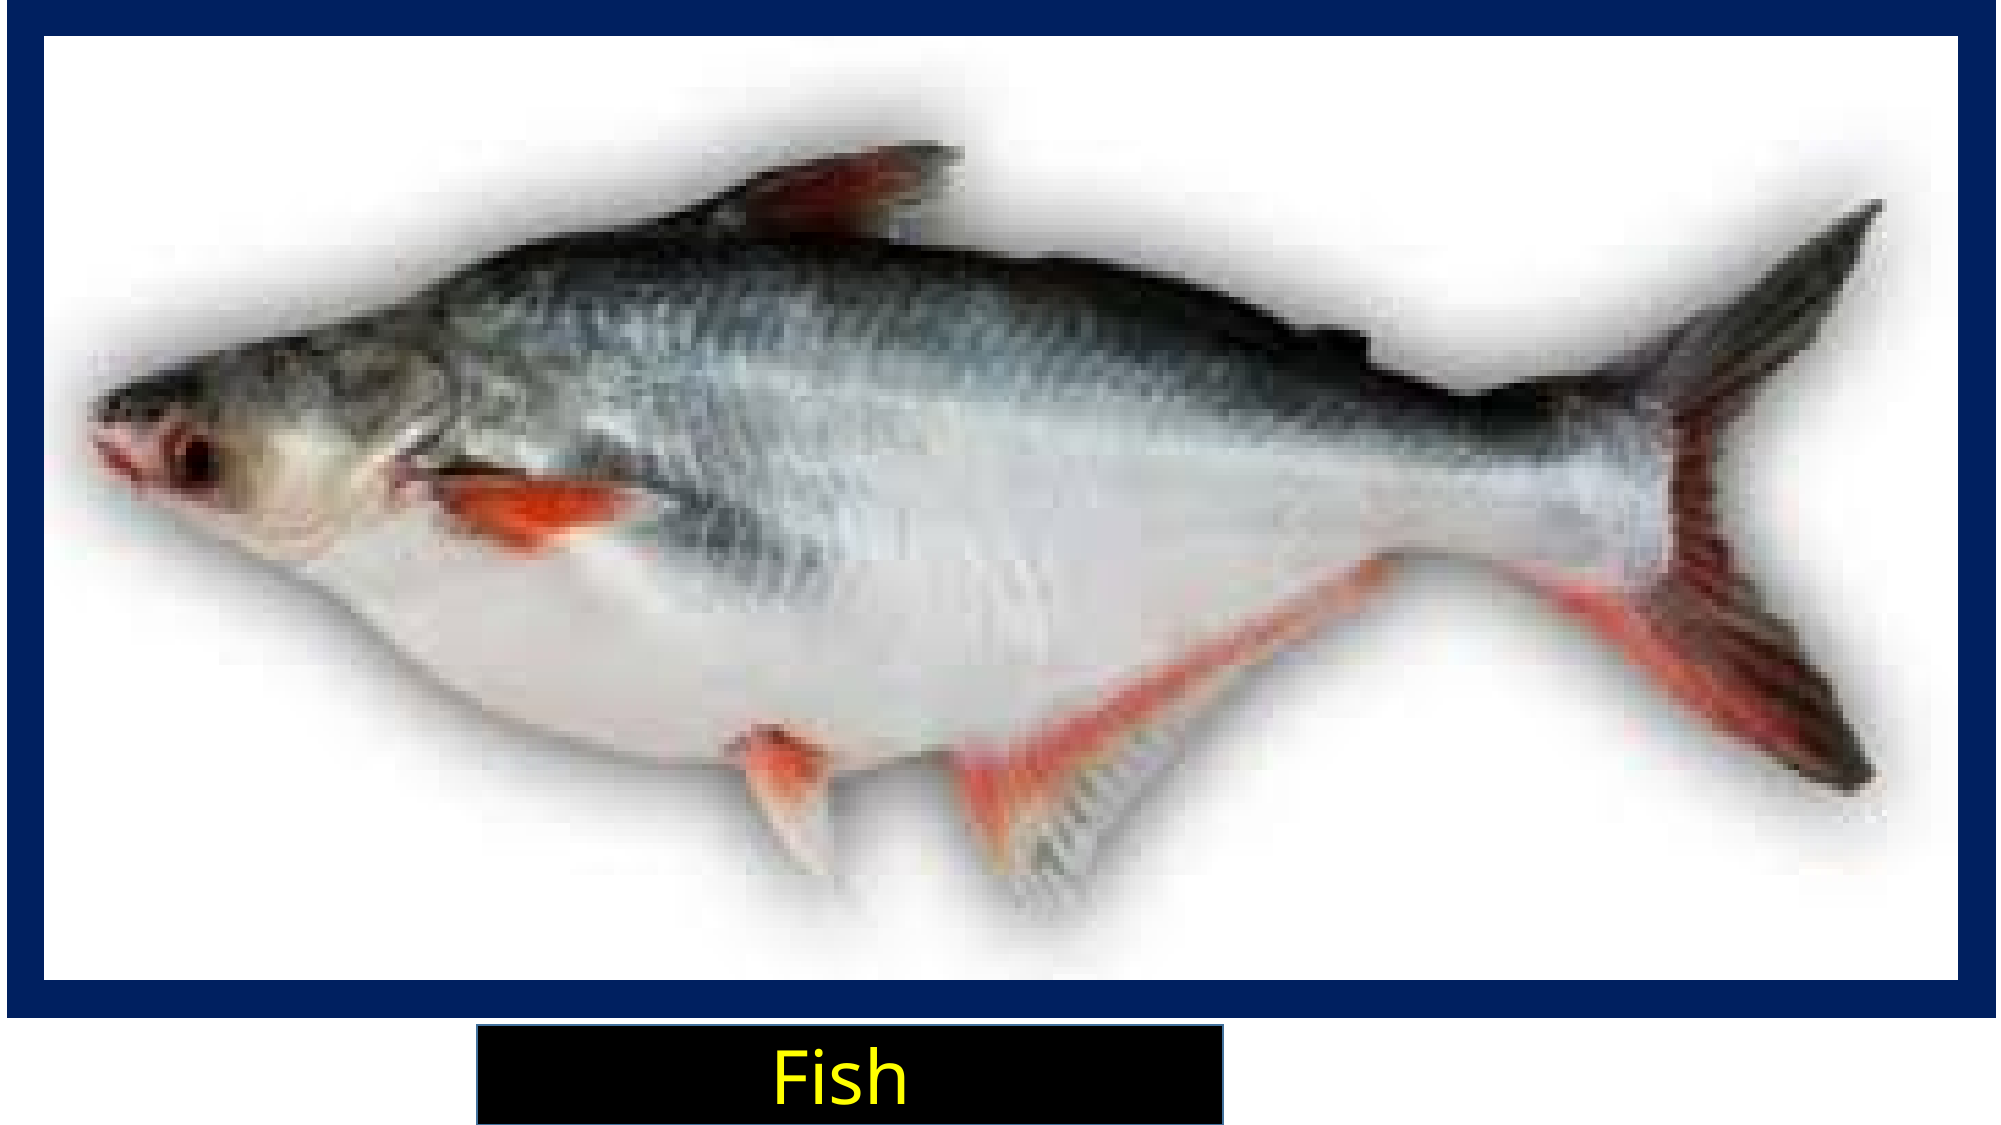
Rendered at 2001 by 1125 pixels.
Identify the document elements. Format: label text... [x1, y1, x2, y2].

picture [44, 35, 1959, 981]
text_box Fish [476, 1024, 1224, 1125]
